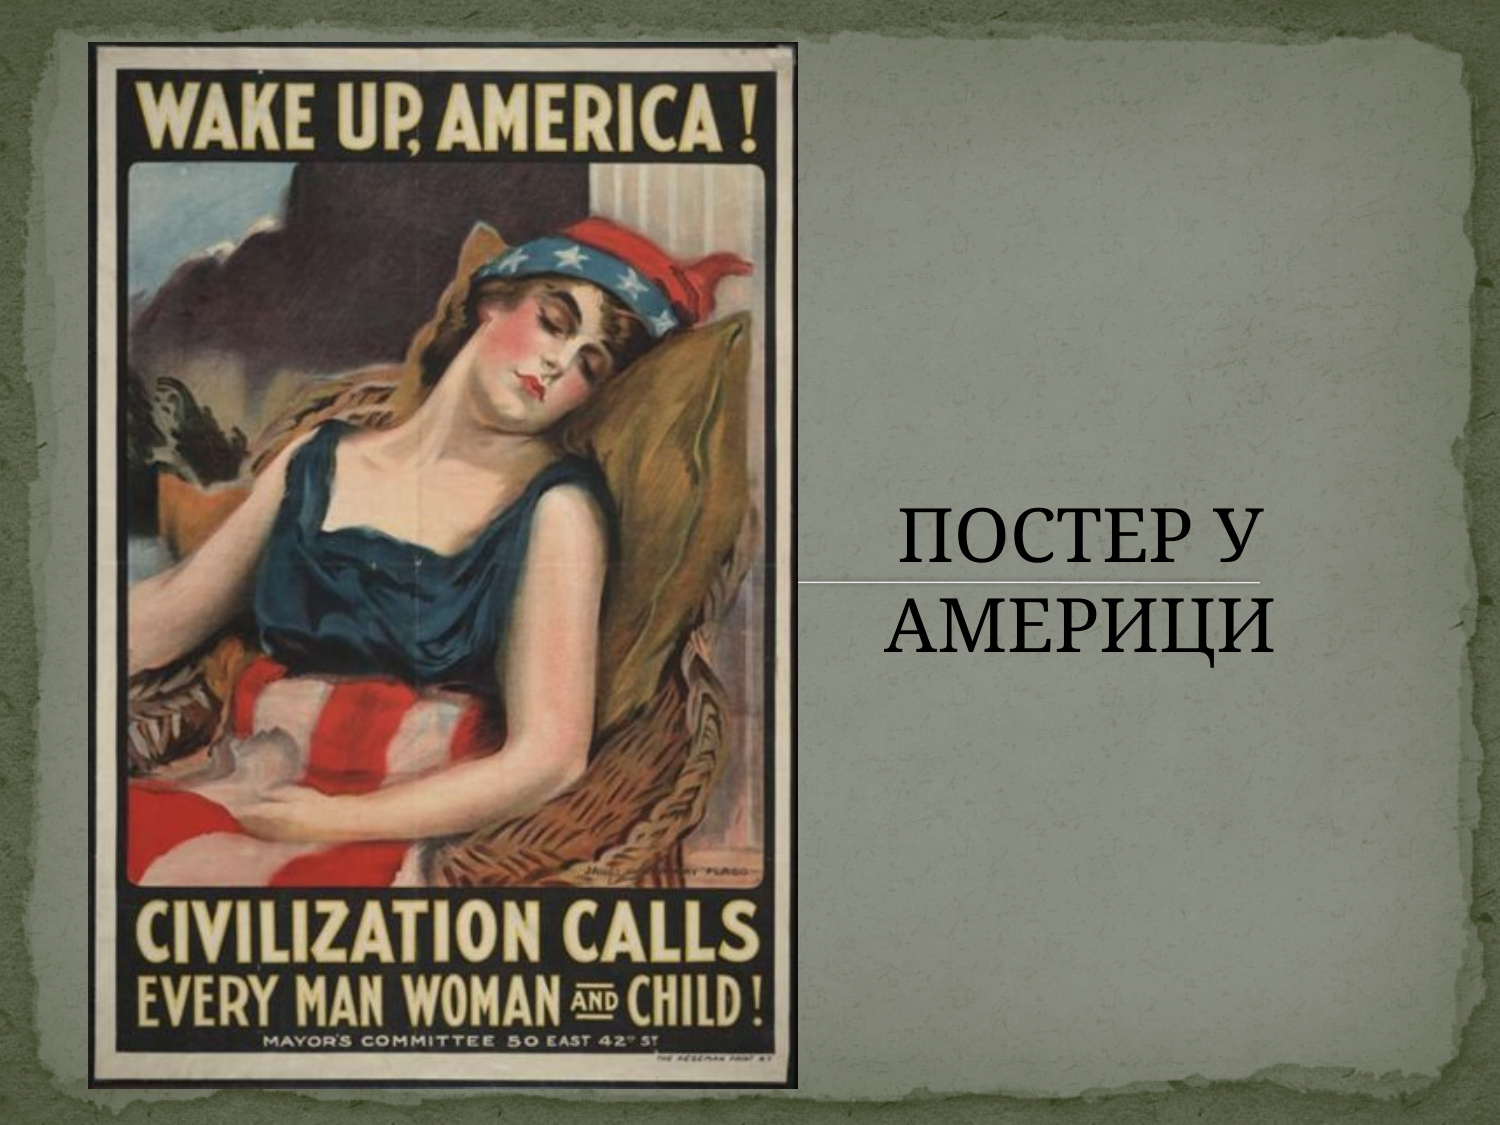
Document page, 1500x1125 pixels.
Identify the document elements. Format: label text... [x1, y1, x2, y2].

text_box ПОСТЕР У АМЕРИЦИ [807, 479, 1400, 675]
picture [88, 42, 798, 1089]
